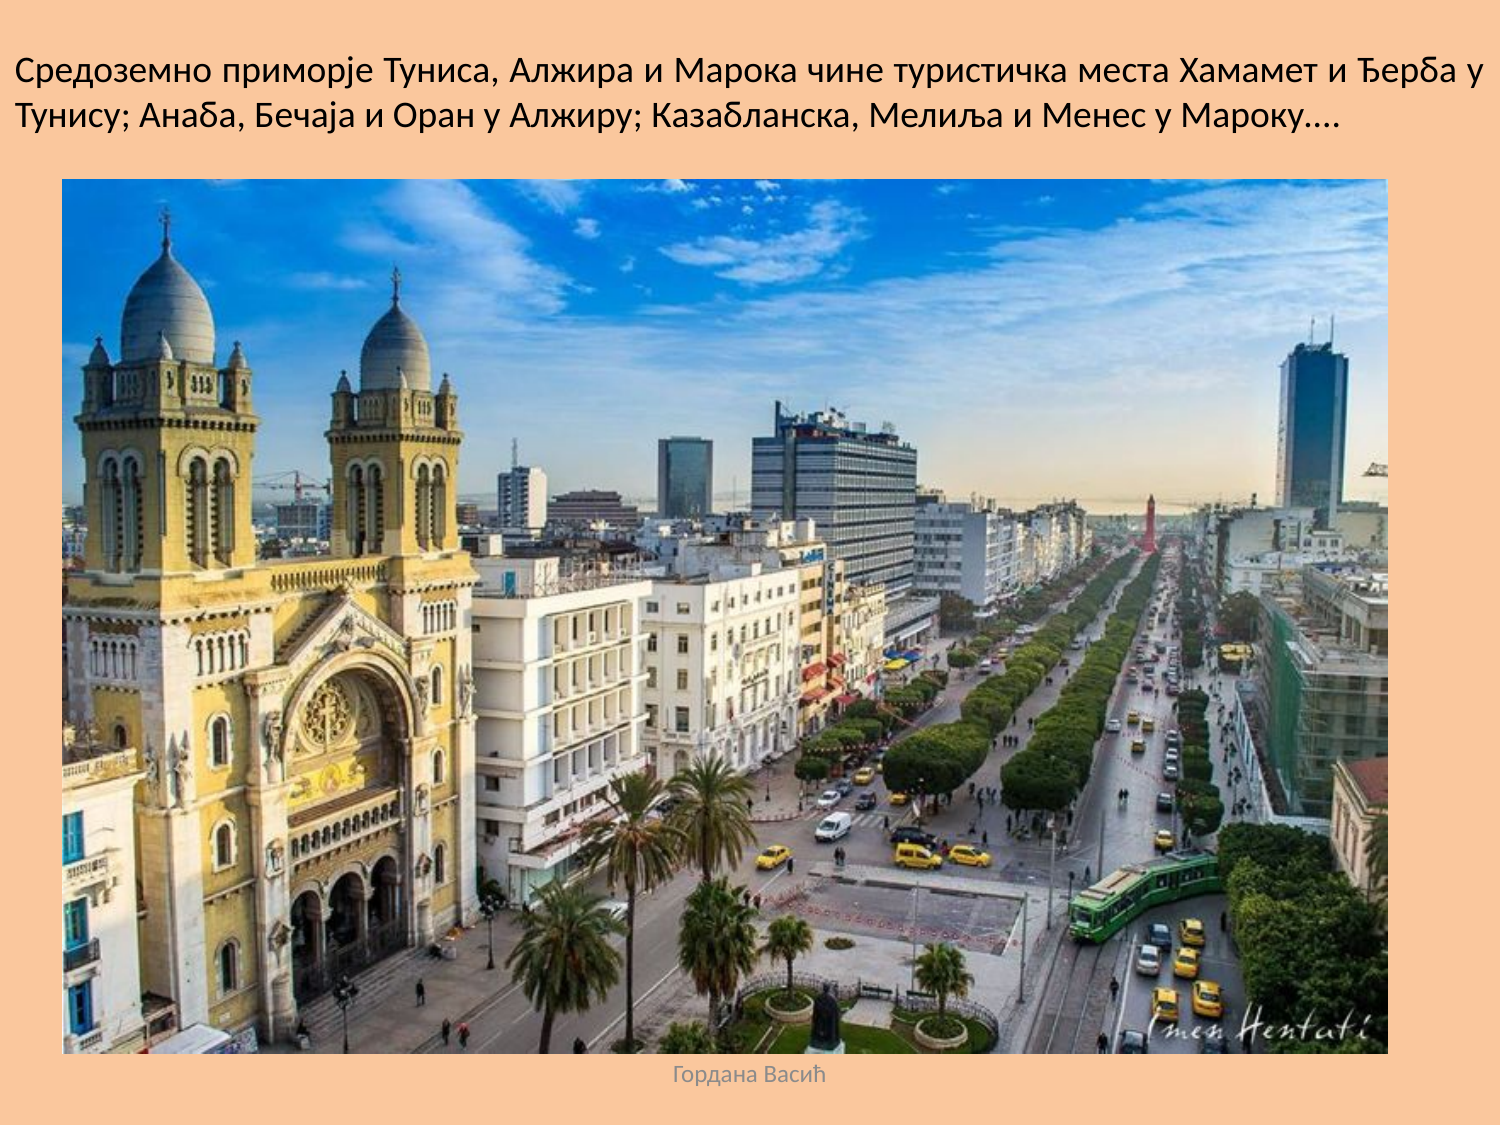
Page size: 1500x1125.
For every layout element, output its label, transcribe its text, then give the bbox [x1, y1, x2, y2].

picture [62, 179, 1388, 1054]
footer Гордана Васић [512, 1062, 988, 1103]
text_box Средоземно приморје Туниса, Алжира и Марока чине туристичка места Хамамет и Ђерба у Тунису; Анаба, Бечаја и Оран у Алжиру; Казабланска, Мелиља и Менес у Мароку.... [0, 37, 1500, 143]
